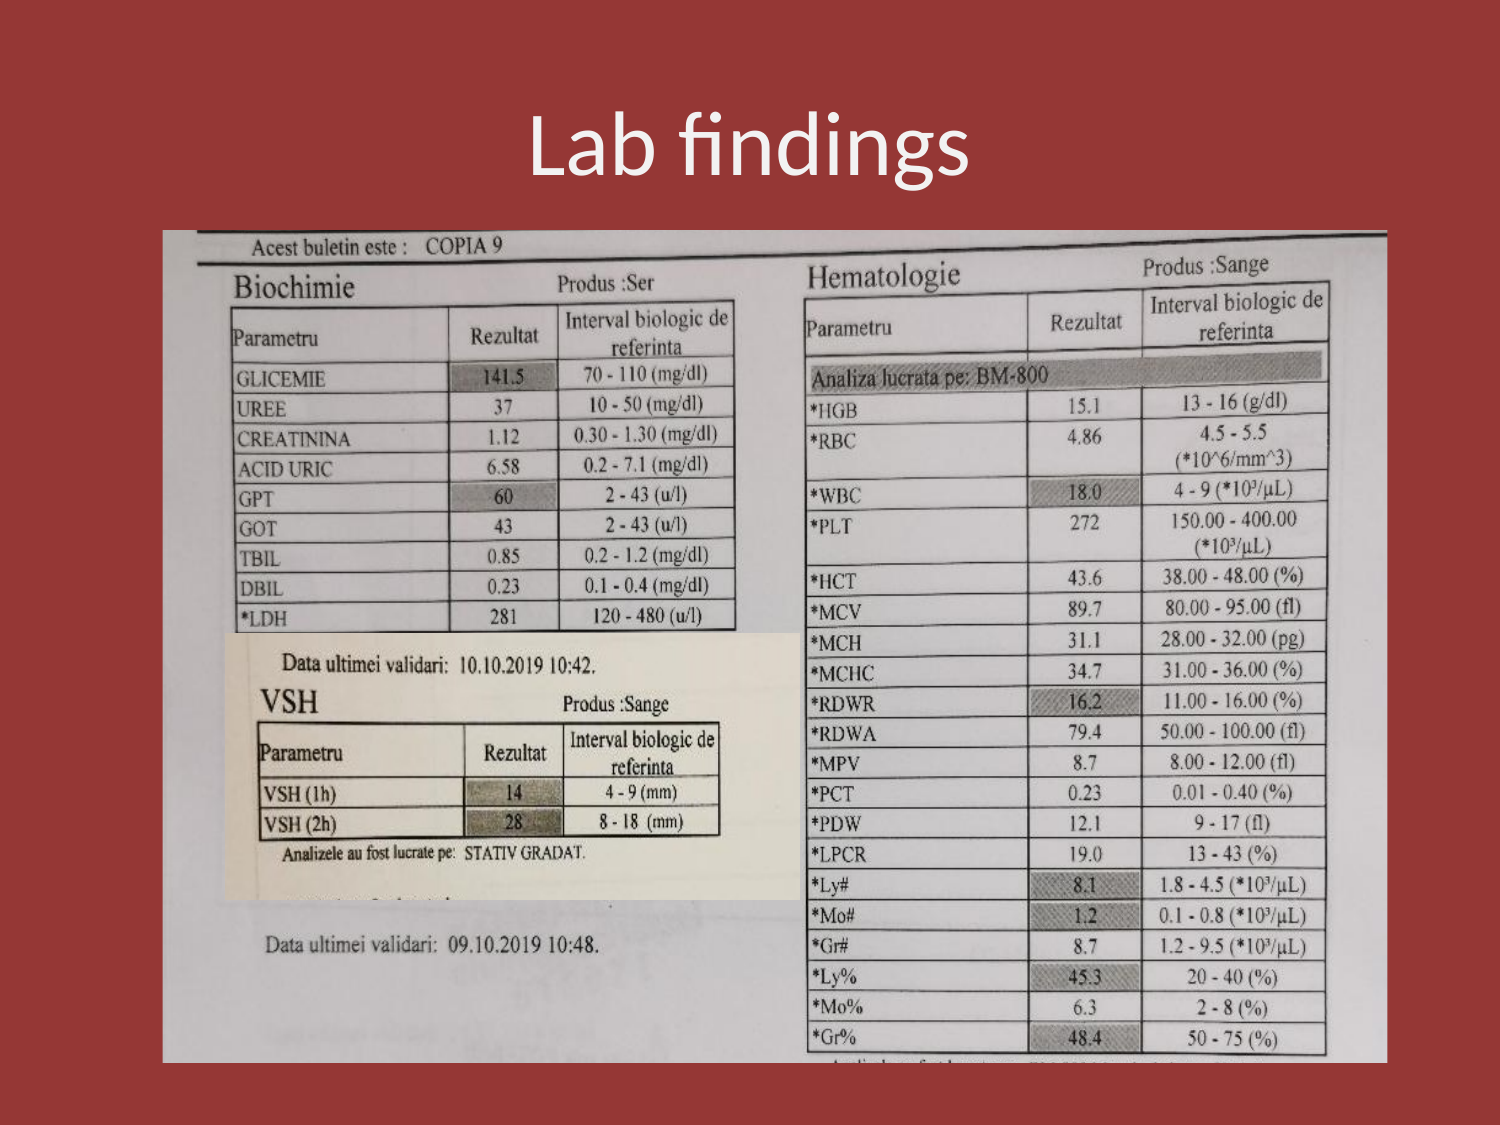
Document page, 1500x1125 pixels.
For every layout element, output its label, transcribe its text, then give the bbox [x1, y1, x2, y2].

picture [162, 230, 1388, 1064]
title Lab findings [75, 45, 1425, 233]
